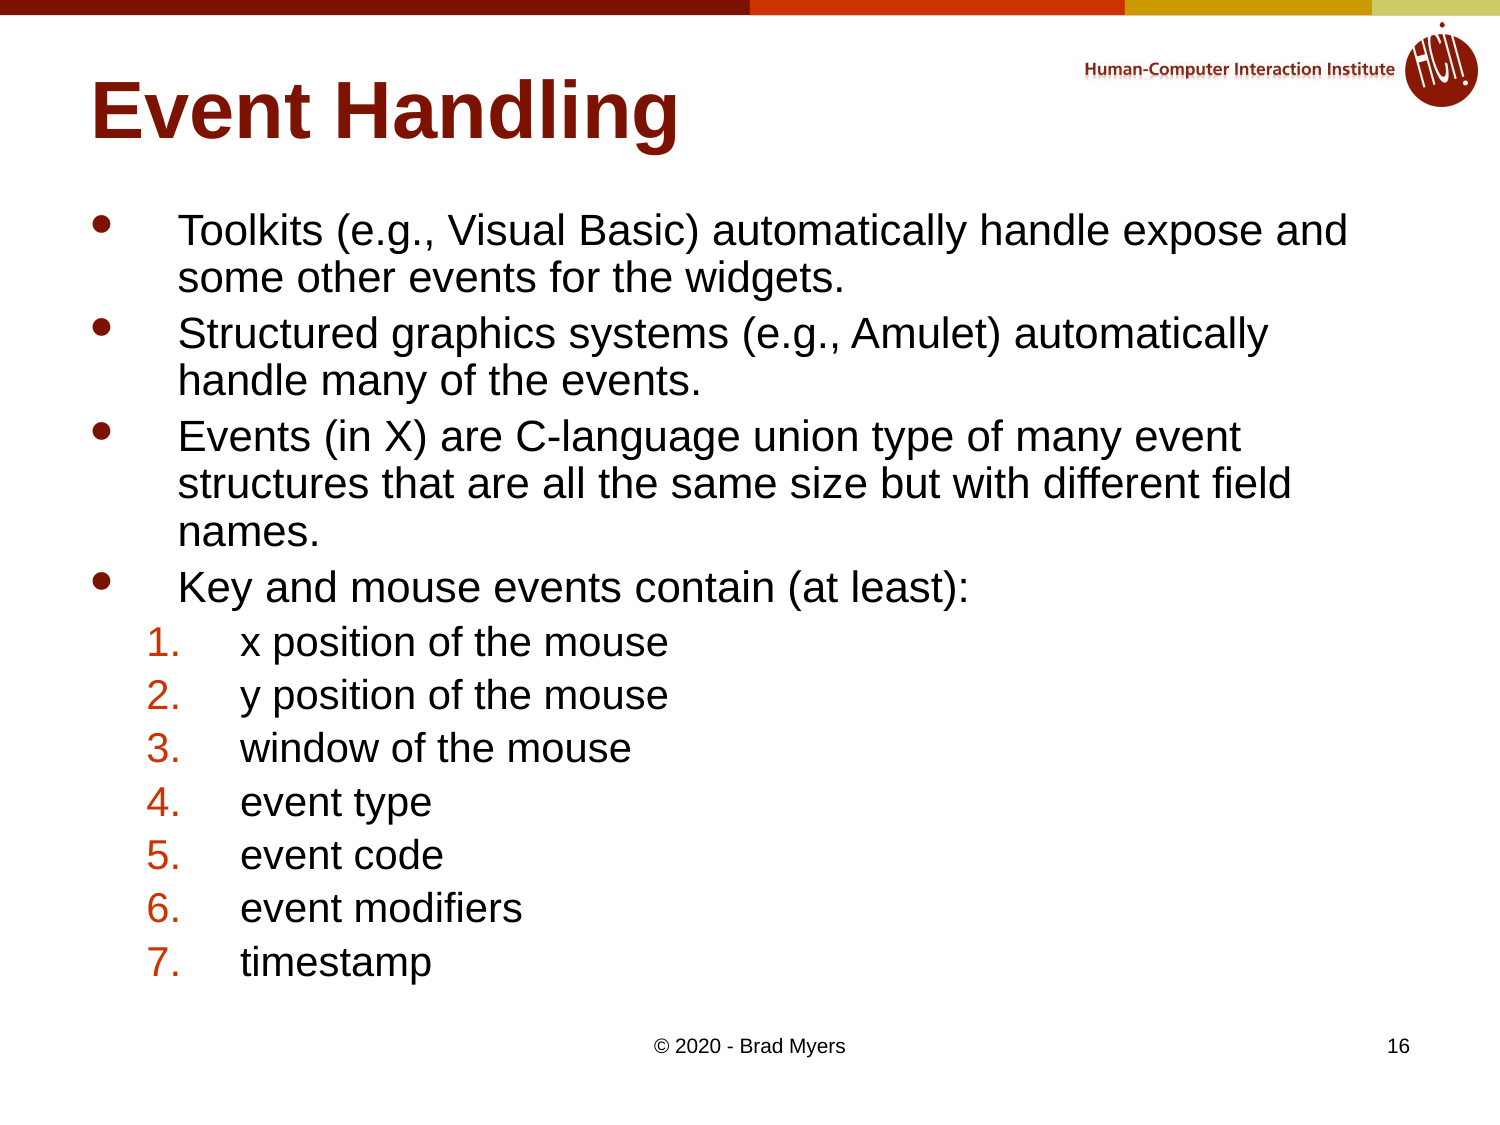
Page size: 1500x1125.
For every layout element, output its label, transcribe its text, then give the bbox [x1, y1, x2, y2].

title Event Handling [74, 19, 1313, 163]
picture [1313, 22, 1478, 107]
slide_number 16 [1074, 1024, 1426, 1101]
footer © 2020 - Brad Myers [512, 1024, 988, 1101]
list Toolkits (e.g., Visual Basic) automatically handle expose and some other events for the widgets. Structured graphics systems (e.g., Amulet) automatically handle many of the events. Events (in X) are C-language union type of many event structures that are all the same size but with different field names. Key and mouse events contain (at least): x position of the mouse y position of the mouse window of the mouse event type event code event modifiers timestamp [74, 199, 1426, 1006]
